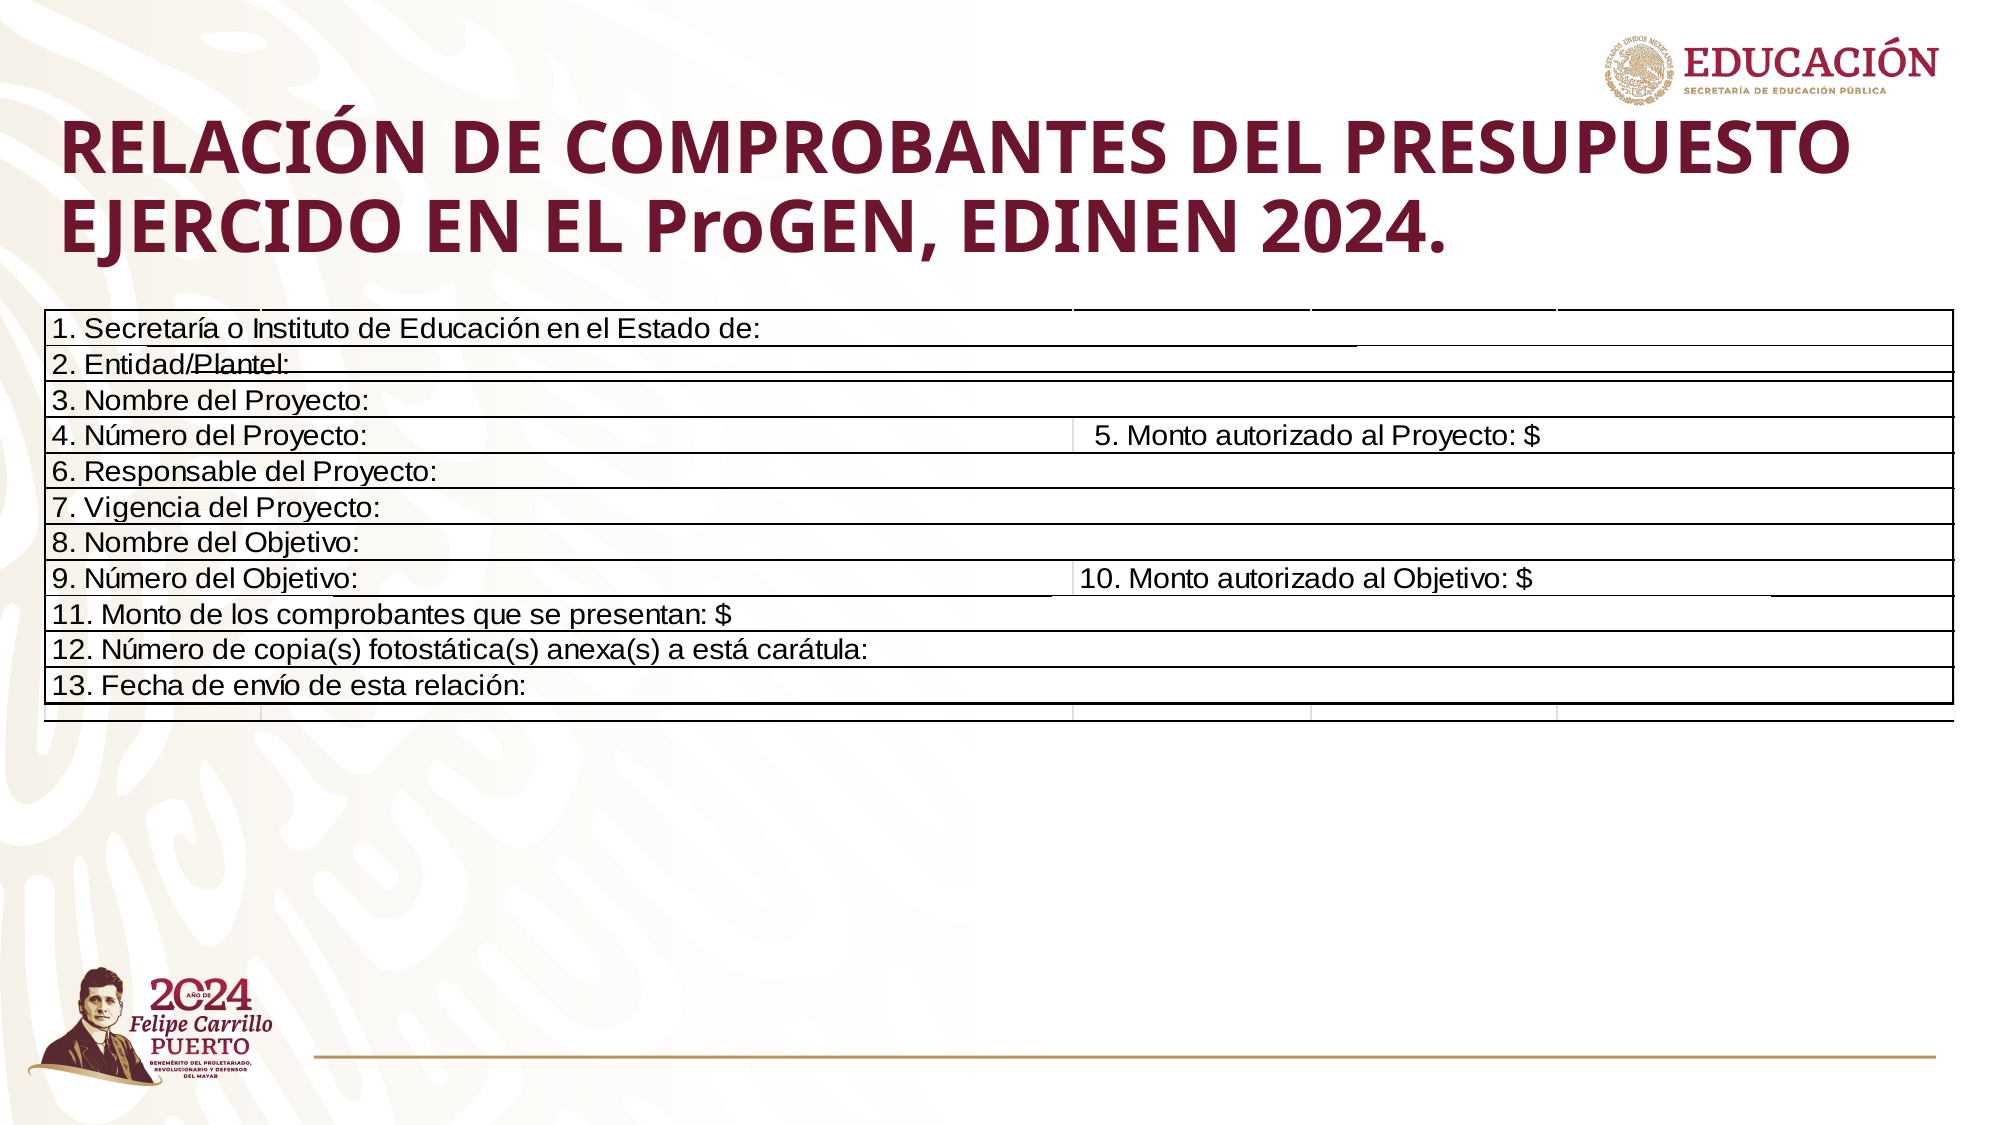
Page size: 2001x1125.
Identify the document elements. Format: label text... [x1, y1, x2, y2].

text_box RELACIÓN DE COMPROBANTES DEL PRESUPUESTO EJERCIDO EN EL ProGEN, EDINEN 2024. [44, 90, 2000, 276]
picture [0, 0, 2001, 1125]
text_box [44, 309, 1956, 724]
